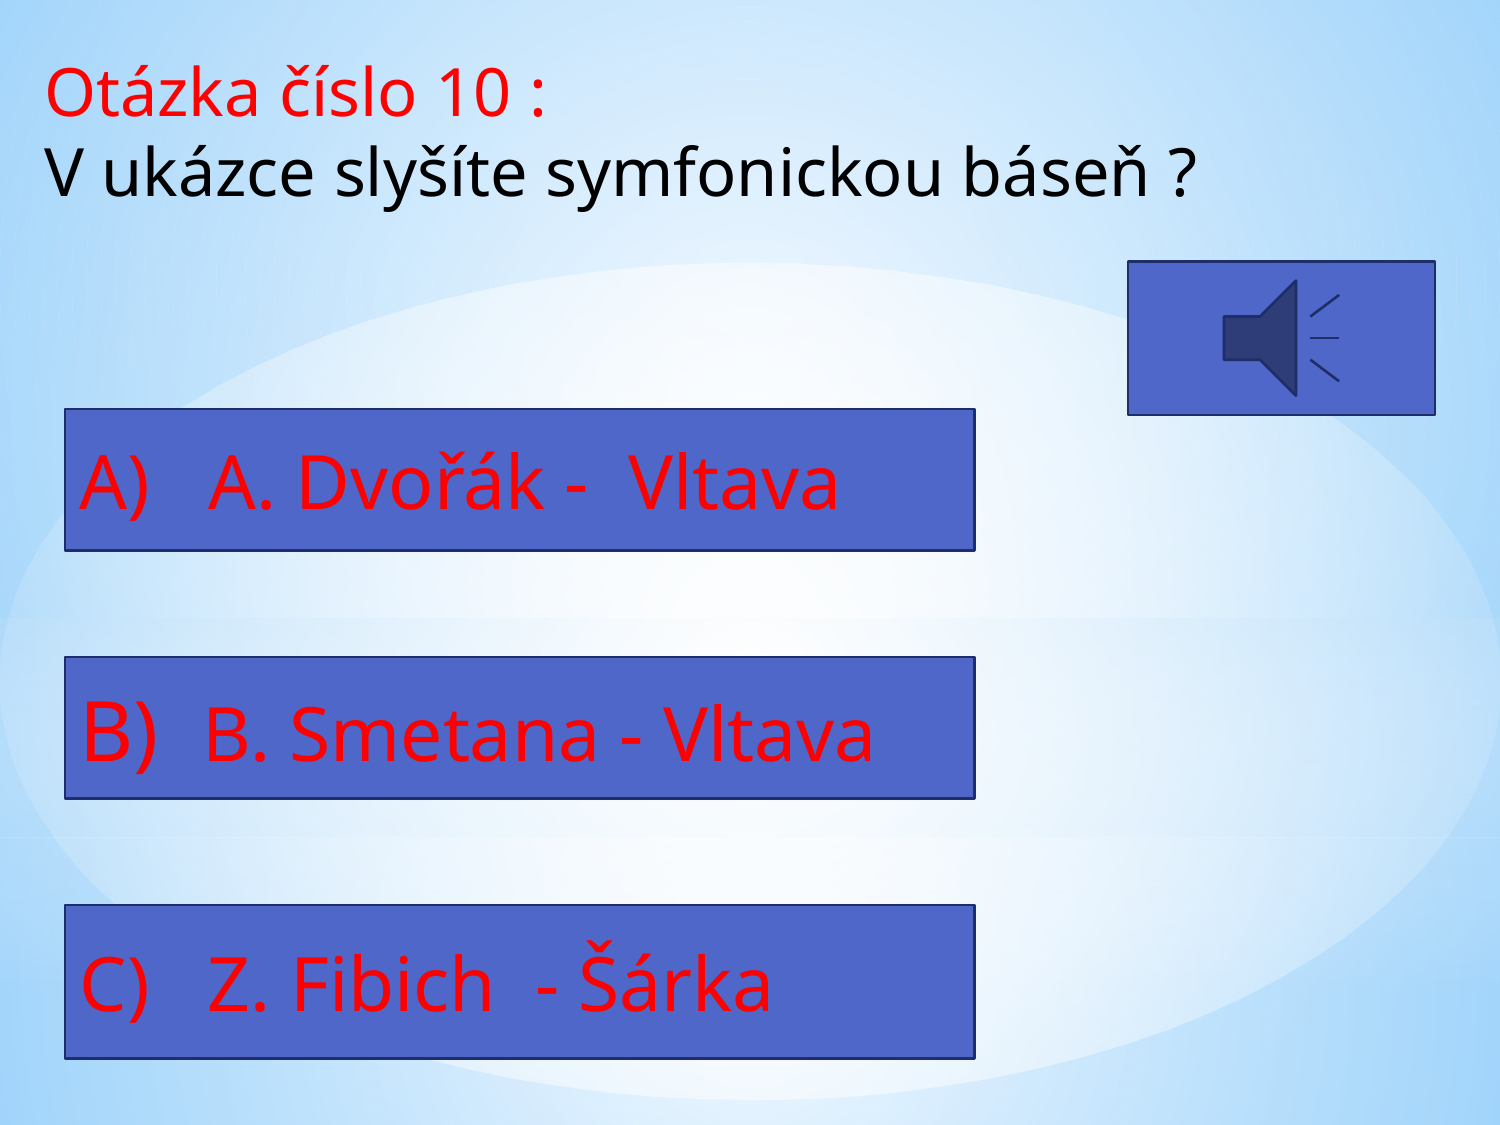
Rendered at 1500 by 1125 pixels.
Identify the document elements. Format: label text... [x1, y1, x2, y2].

text_box A) A. Dvořák - Vltava [64, 408, 976, 552]
text_box C) Z. Fibich - Šárka [64, 904, 976, 1060]
text_box Otázka číslo 10 : V ukázce slyšíte symfonickou báseň ? [29, 42, 1459, 218]
text_box [1127, 260, 1436, 416]
text_box B) B. Smetana - Vltava [64, 656, 976, 800]
